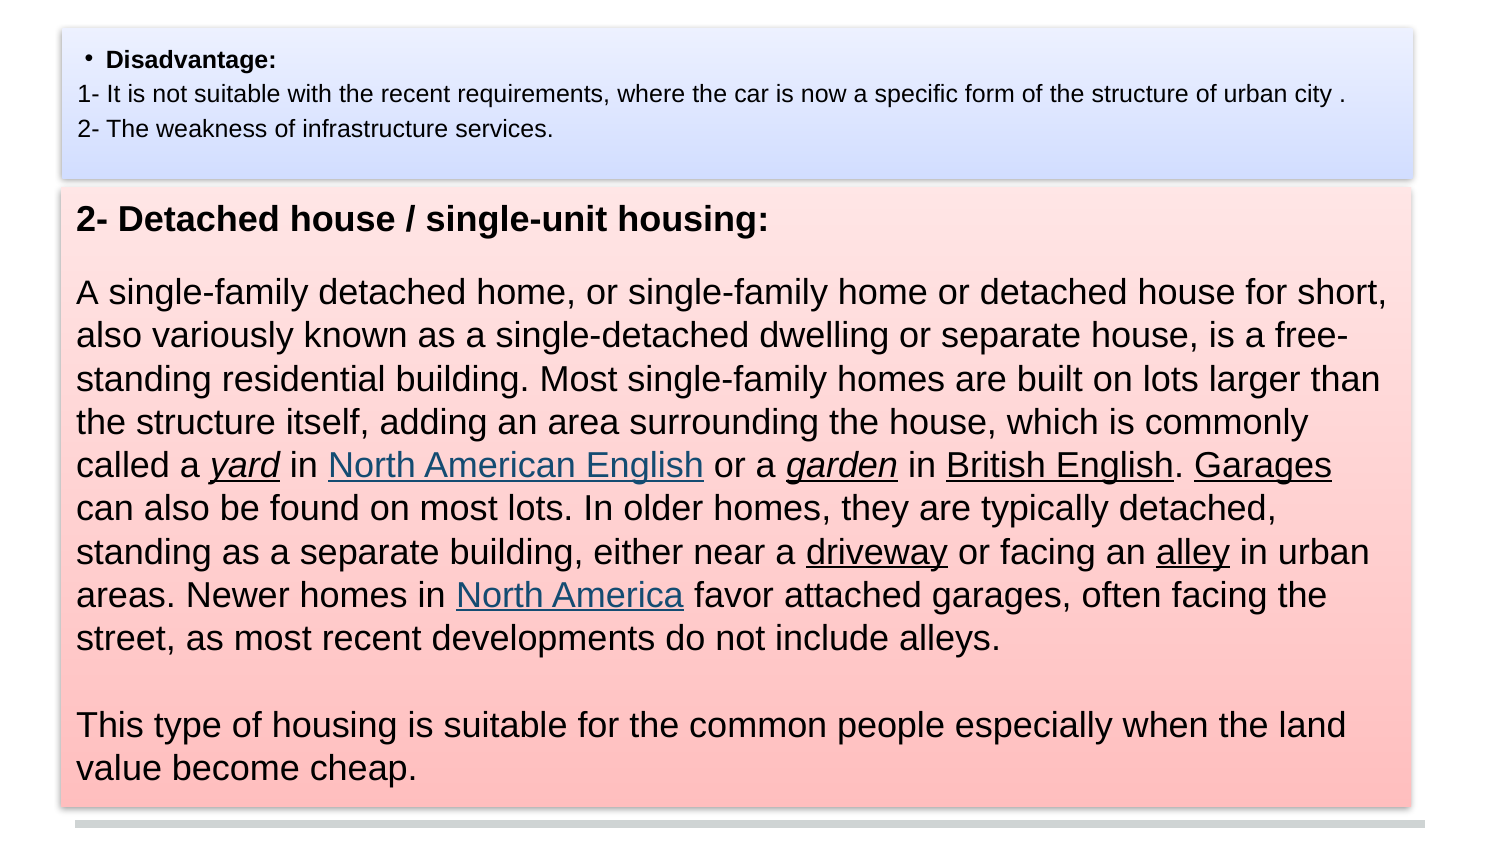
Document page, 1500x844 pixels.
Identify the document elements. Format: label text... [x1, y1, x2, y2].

list Disadvantage: 1- It is not suitable with the recent requirements, where the car is now a specific form of the structure of urban city . 2- The weakness of infrastructure services. [62, 27, 1413, 179]
text_box 2- Detached house / single-unit housing: A single-family detached home, or single-family home or detached house for short, also variously known as a single-detached dwelling or separate house, is a free-standing residential building. Most single-family homes are built on lots larger than the structure itself, adding an area surrounding the house, which is commonly called a yard in North American English or a garden in British English. Garages can also be found on most lots. In older homes, they are typically detached, standing as a separate building, either near a driveway or facing an alley in urban areas. Newer homes in North America favor attached garages, often facing the street, as most recent developments do not include alleys. This type of housing is suitable for the common people especially when the land value become cheap. [60, 187, 1412, 807]
